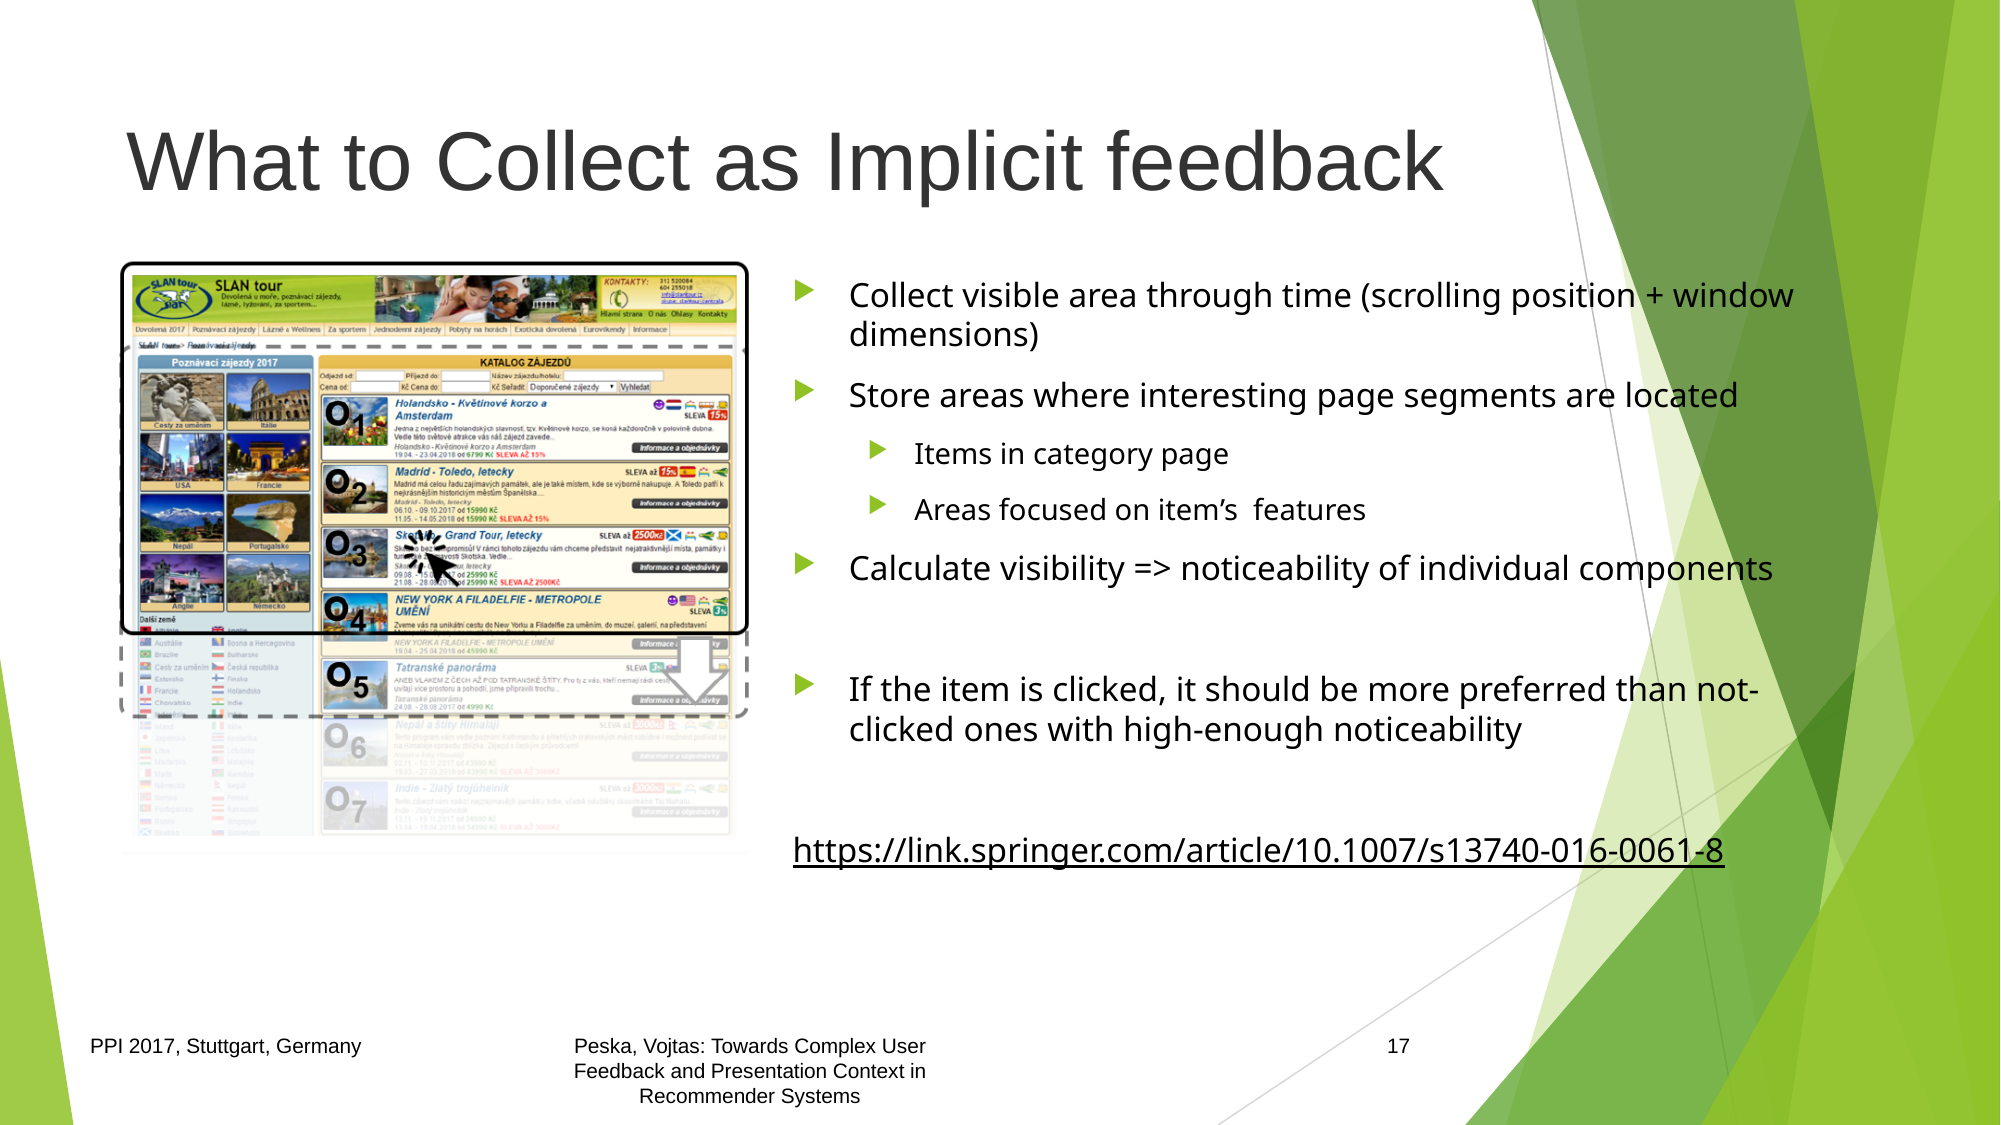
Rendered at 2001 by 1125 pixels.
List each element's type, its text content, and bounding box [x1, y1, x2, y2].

title What to Collect as Implicit feedback [111, 99, 1522, 317]
slide_number 17 [1074, 1025, 1425, 1100]
picture [110, 252, 757, 855]
footer Peska, Vojtas: Towards Complex User Feedback and Presentation Context in Recommender Systems [512, 1025, 988, 1100]
list Collect visible area through time (scrolling position + window dimensions) Store areas where interesting page segments are located Items in category page Areas focused on item’s features Calculate visibility => noticeability of individual components If the item is clicked, it should be more preferred than not-clicked ones with high-enough noticeability https://link.springer.com/article/10.1007/s13740-016-0061-8 [777, 266, 1866, 1005]
text_box [324, 20, 1563, 233]
slide_number PPI 2017, Stuttgart, Germany [75, 1025, 425, 1100]
